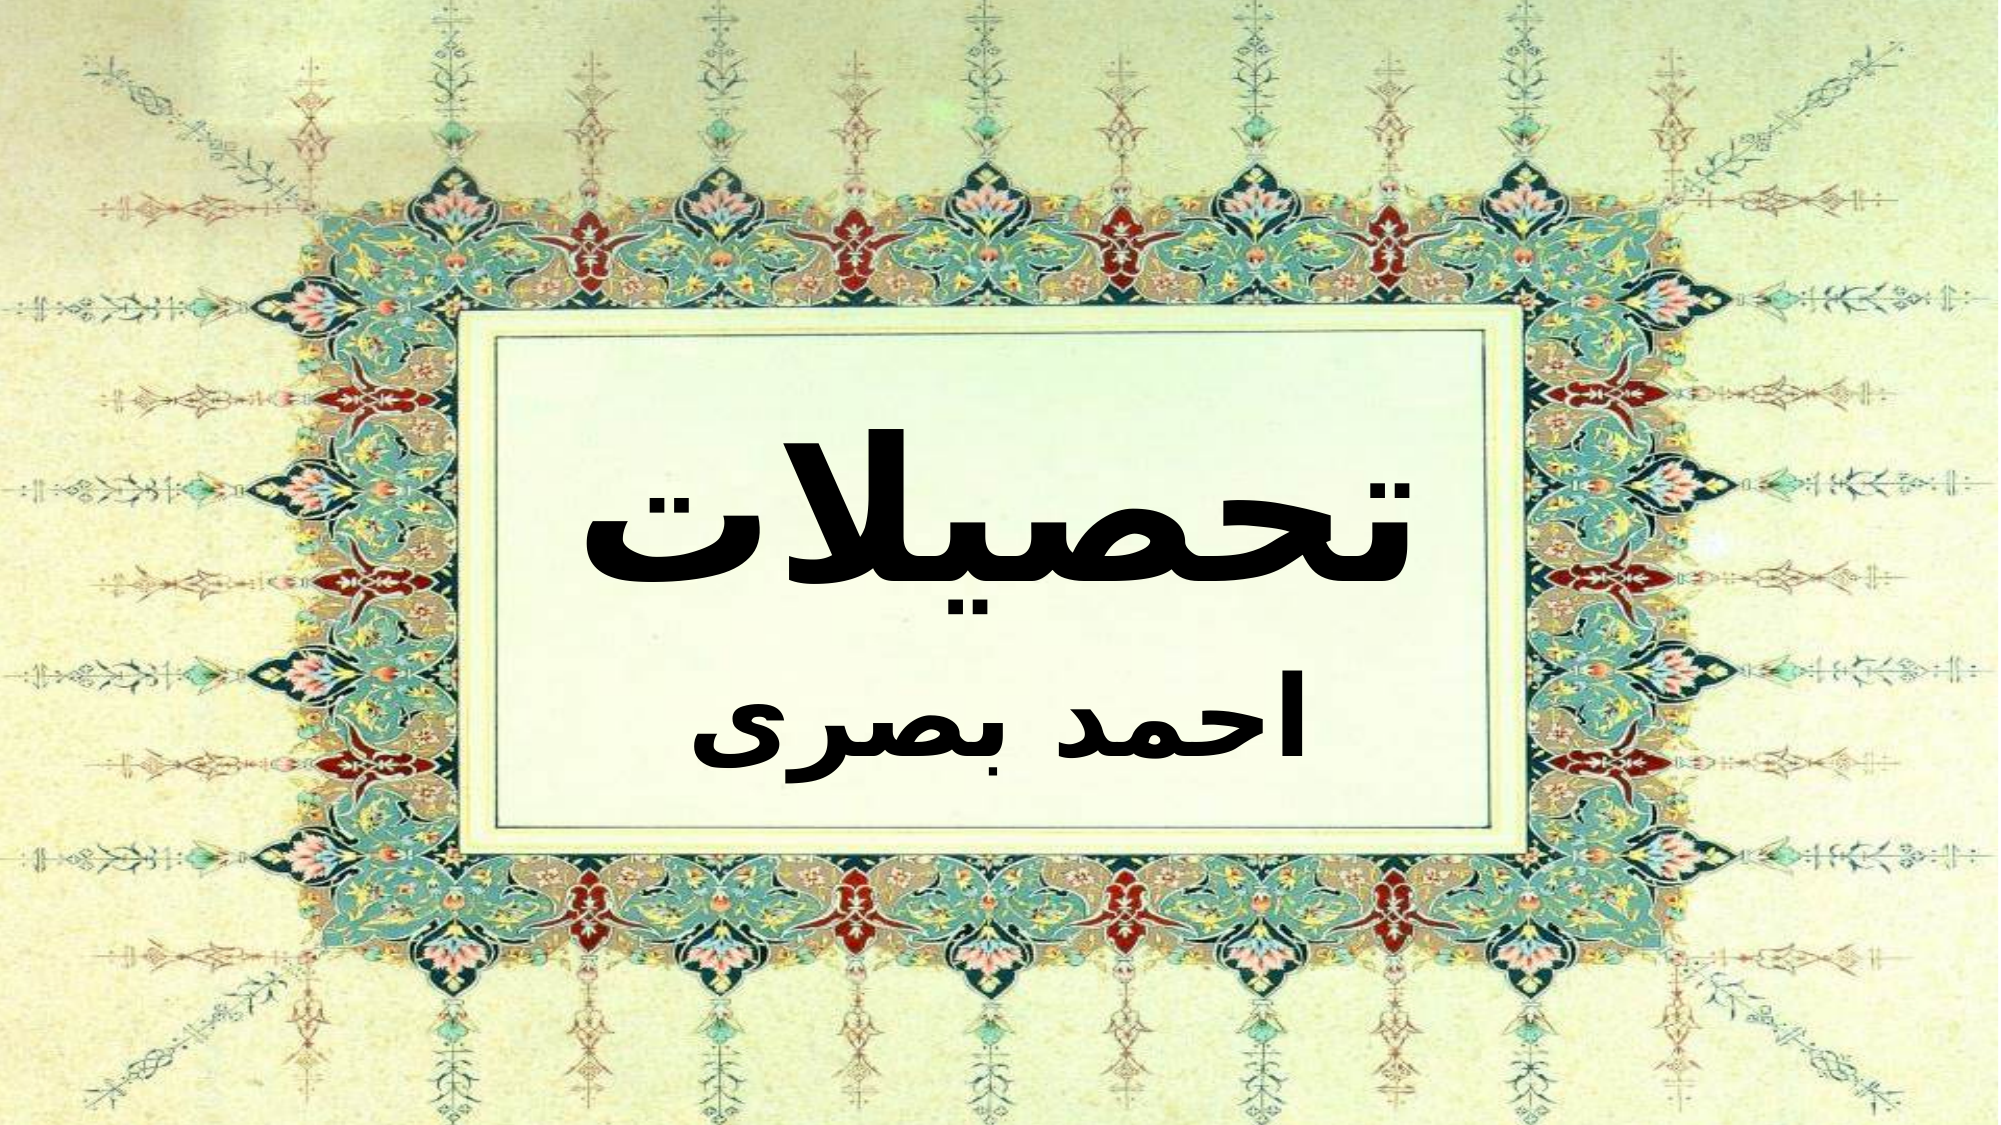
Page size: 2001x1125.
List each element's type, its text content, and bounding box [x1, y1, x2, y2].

subtitle تحصيلات احمد بصری [474, 373, 1525, 846]
picture [0, 0, 1999, 1125]
